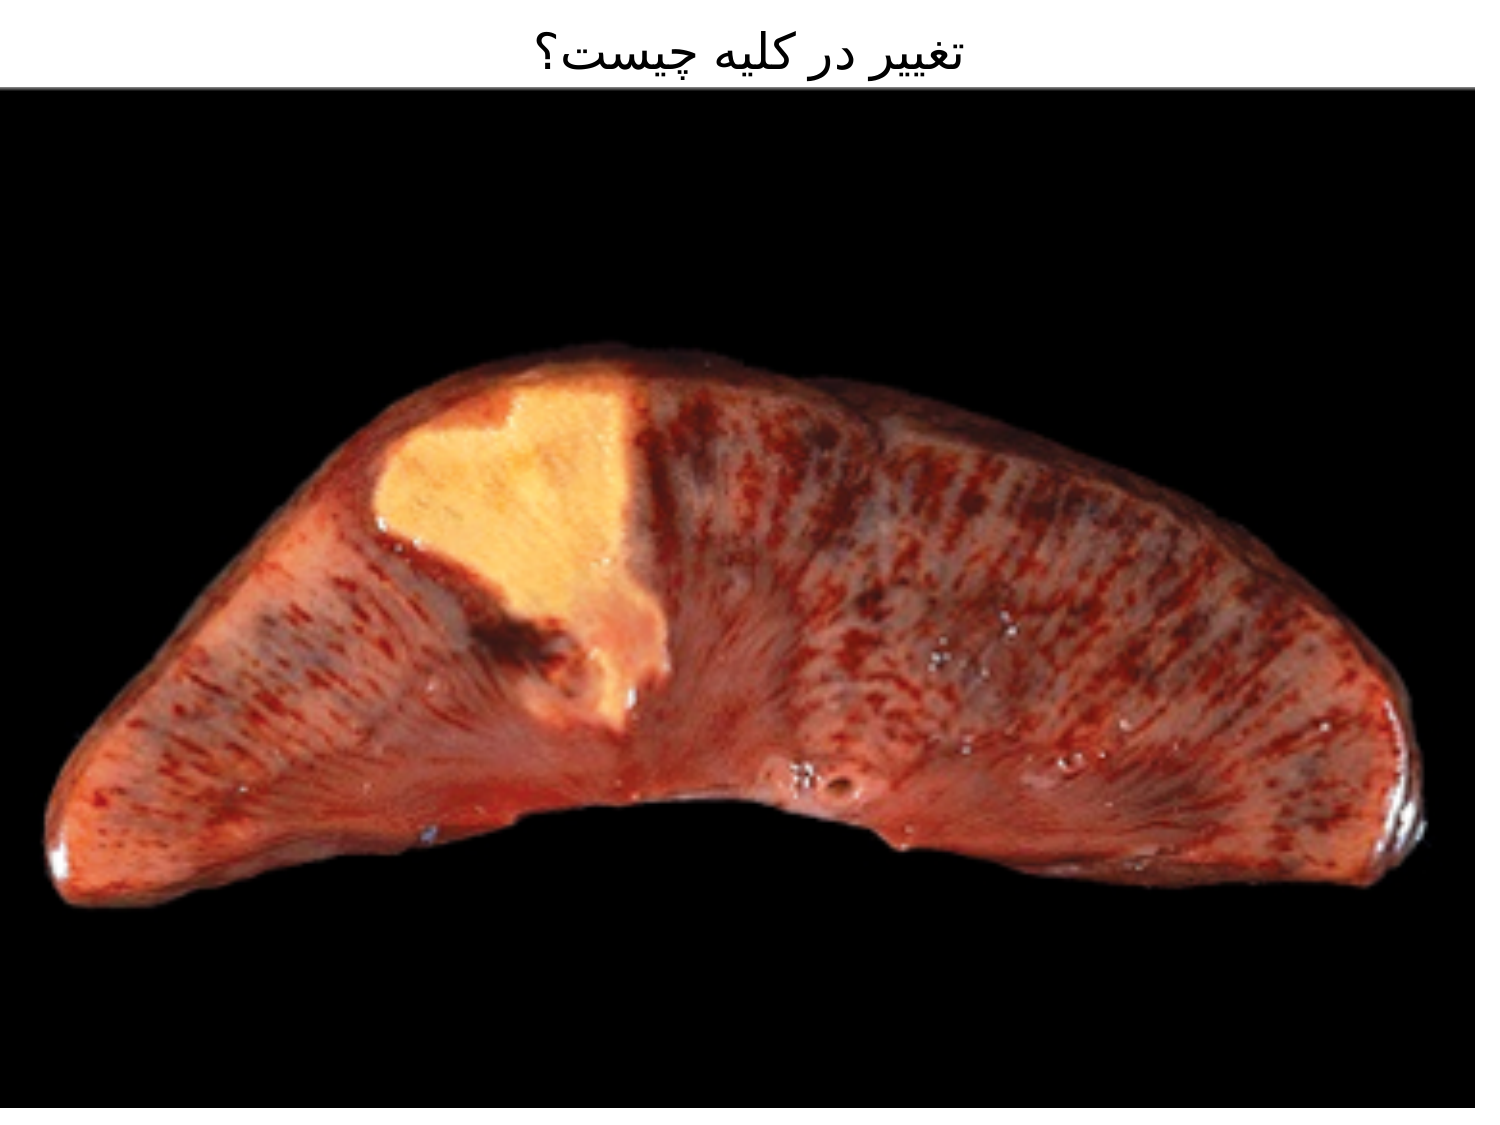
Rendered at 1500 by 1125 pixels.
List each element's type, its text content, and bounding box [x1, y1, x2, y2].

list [0, 87, 1476, 1108]
title تغيير در كليه چيست؟ [37, 24, 1463, 76]
